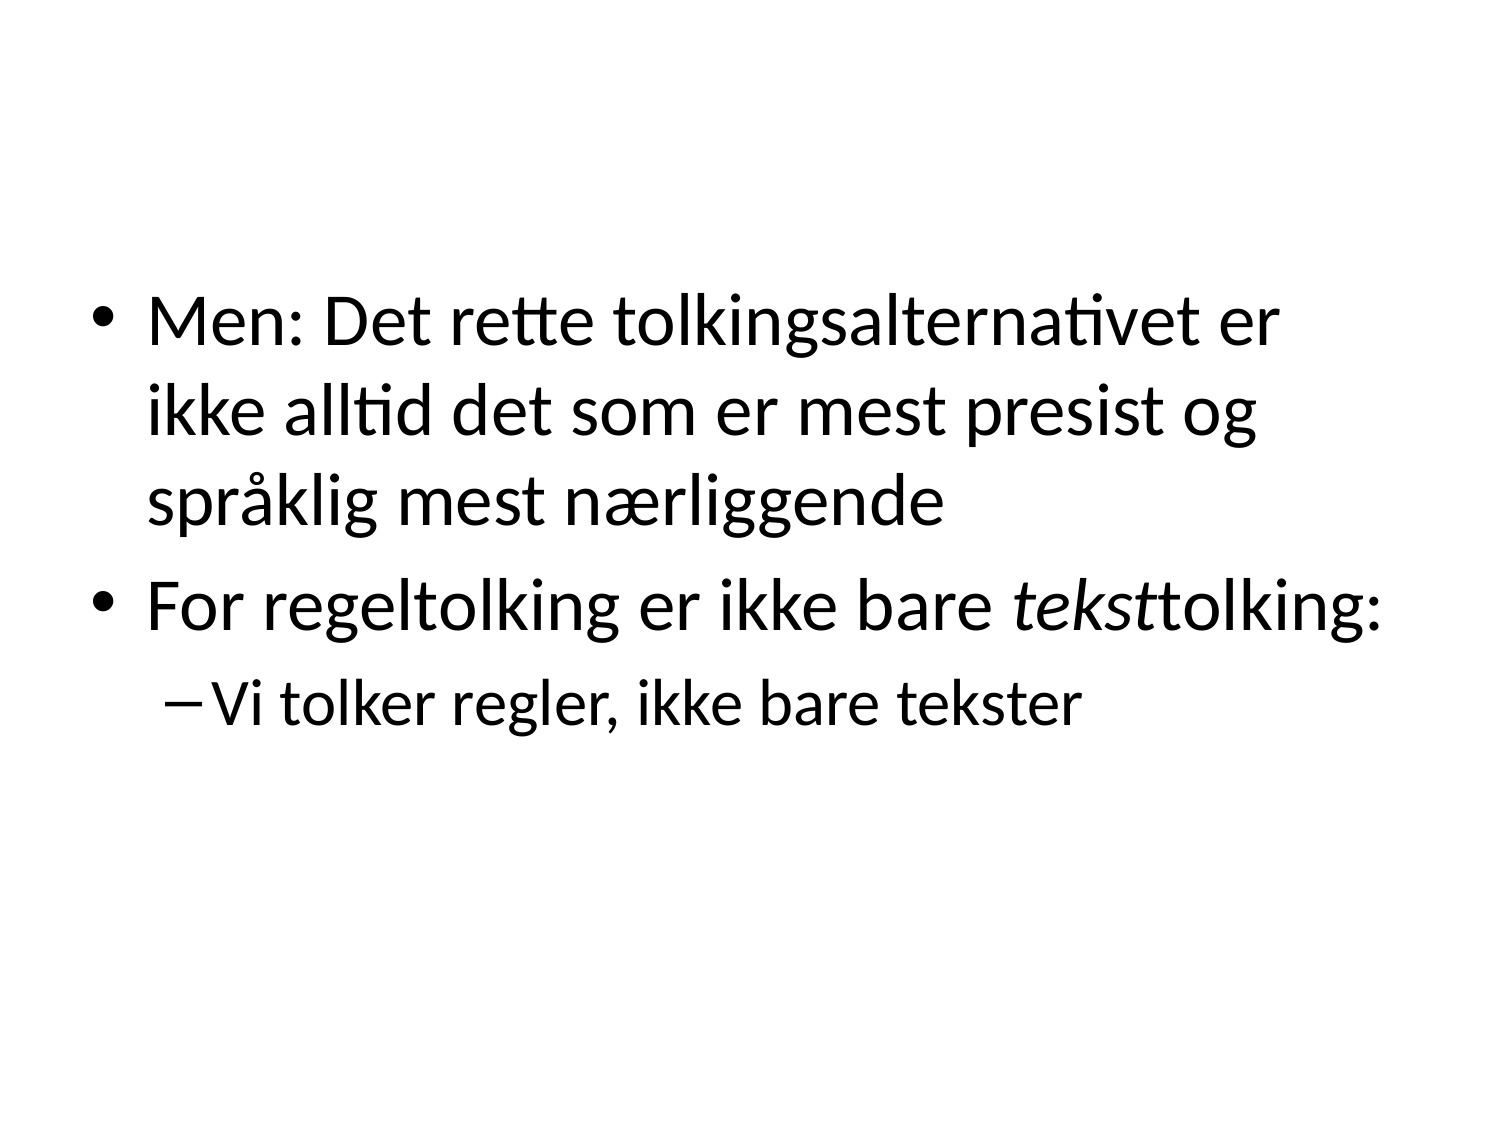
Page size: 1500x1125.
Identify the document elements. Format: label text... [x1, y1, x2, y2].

list Men: Det rette tolkingsalternativet er ikke alltid det som er mest presist og språklig mest nærliggende For regeltolking er ikke bare teksttolking: Vi tolker regler, ikke bare tekster [75, 262, 1425, 941]
